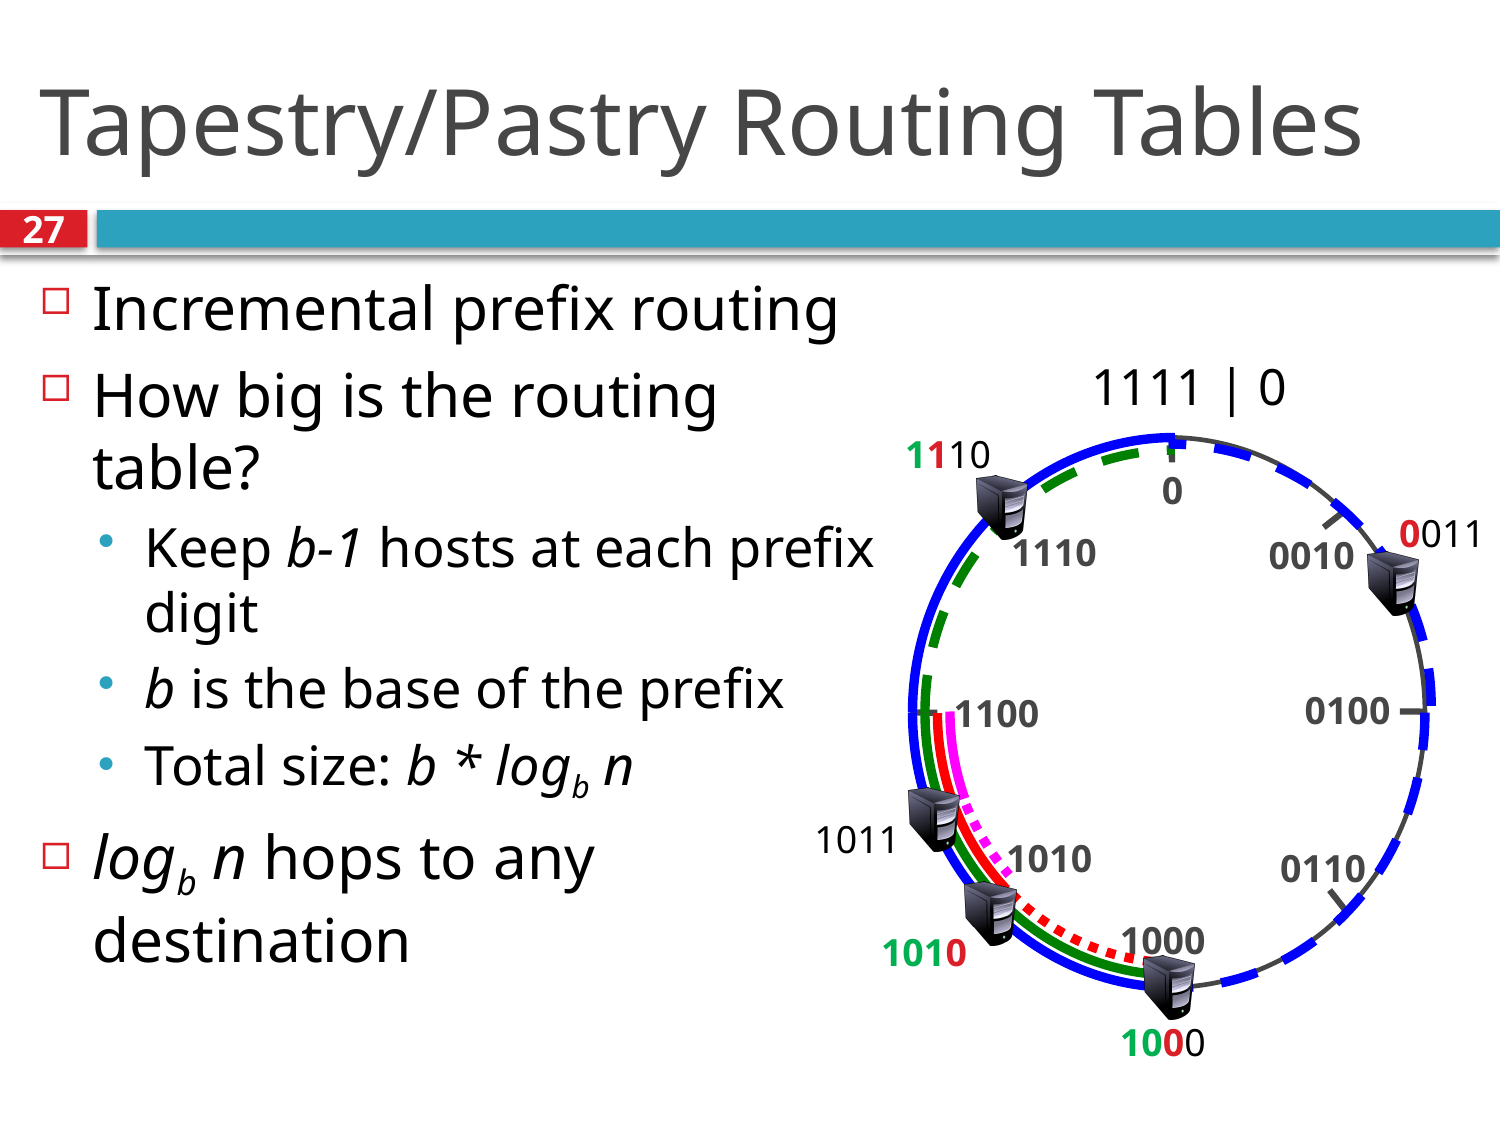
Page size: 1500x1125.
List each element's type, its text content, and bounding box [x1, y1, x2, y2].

picture [957, 880, 1023, 946]
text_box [912, 437, 1173, 988]
title Tapestry/Pastry Routing Tables [24, 37, 1475, 200]
picture [1360, 551, 1426, 617]
list Incremental prefix routing How big is the routing table? Keep b-1 hosts at each prefix digit b is the base of the prefix Total size: b * logb n logb n hops to any destination [24, 262, 891, 1100]
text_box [1174, 437, 1426, 988]
picture [1136, 955, 1202, 1020]
picture [969, 474, 1034, 540]
text_box 1010 [866, 921, 906, 982]
picture [901, 787, 967, 853]
text_box 1110 [890, 423, 1006, 484]
text_box 1000 [1105, 1011, 1221, 1072]
text_box 0011 [1431, 502, 1500, 563]
text_box 1011 [799, 808, 906, 869]
text_box 1111 | 0 [1076, 348, 1302, 423]
slide_number 27 [0, 206, 88, 257]
